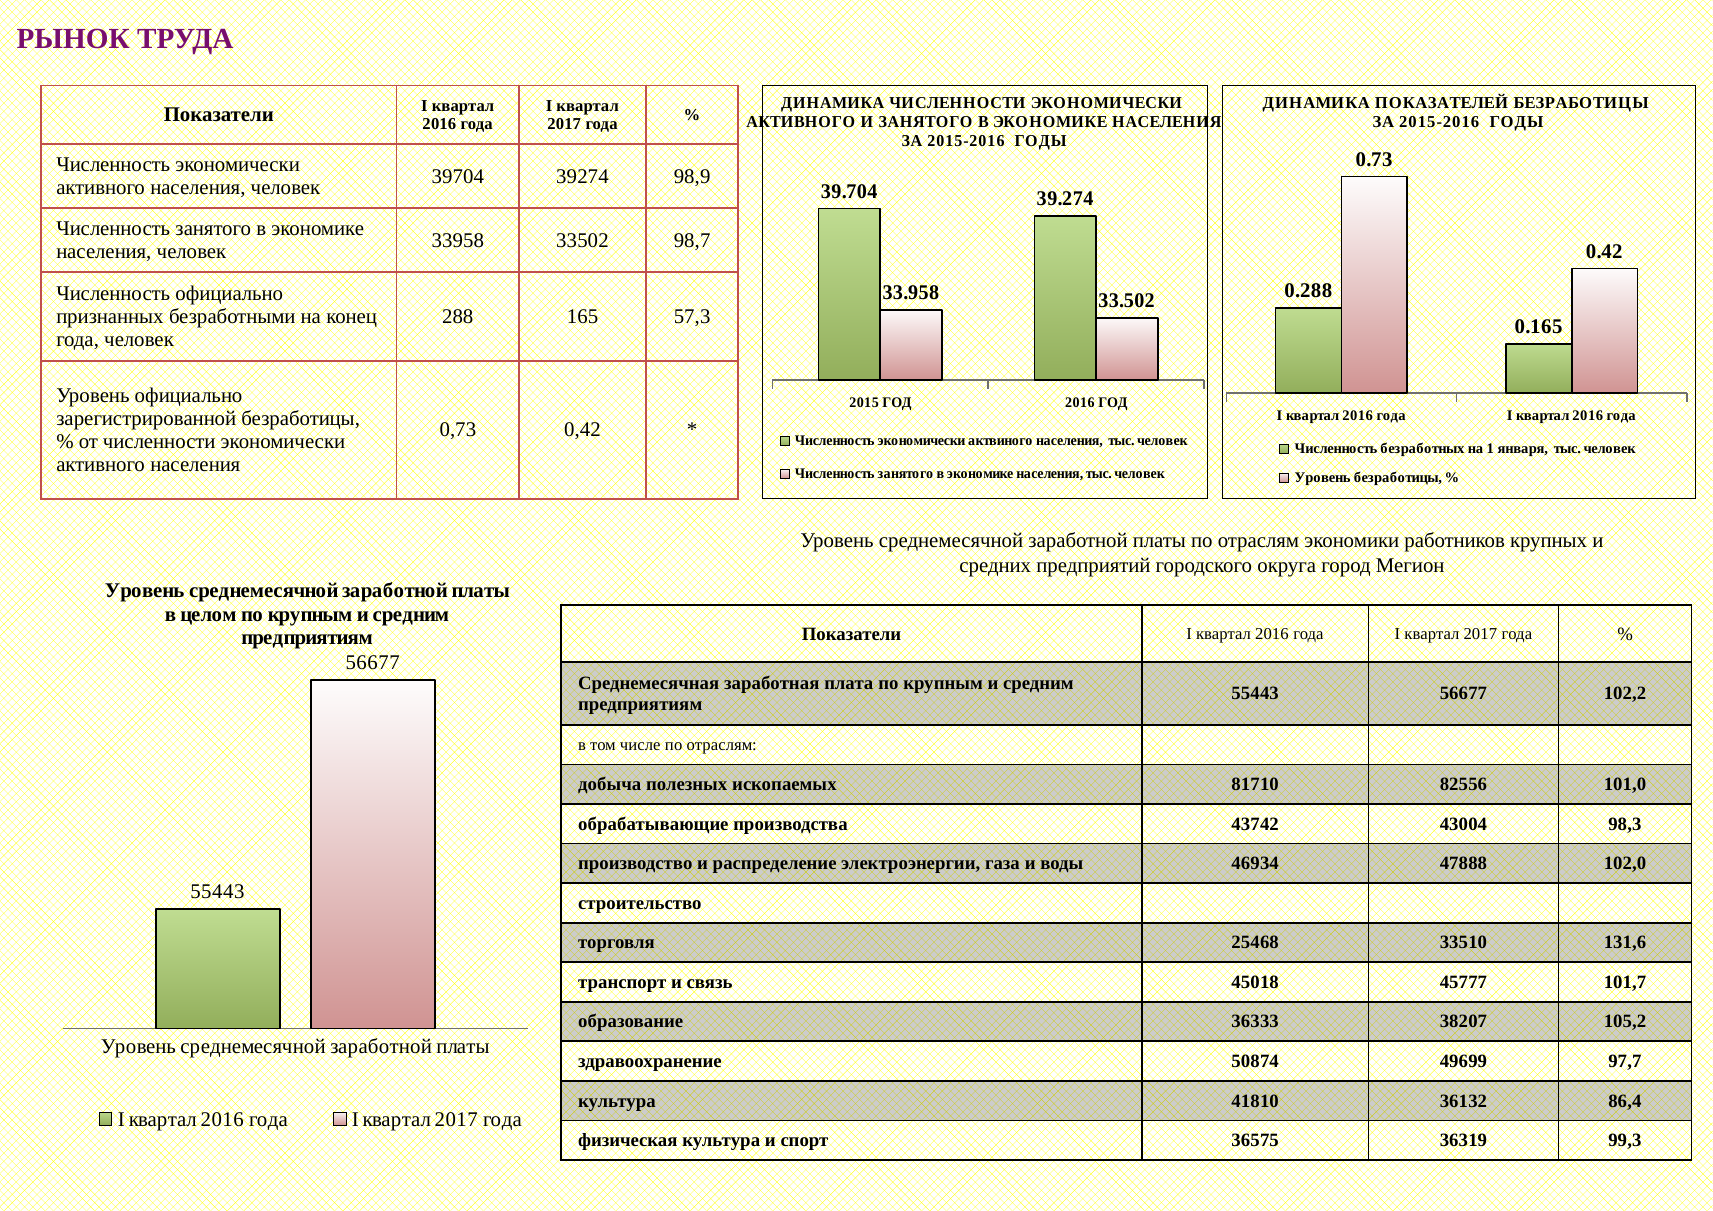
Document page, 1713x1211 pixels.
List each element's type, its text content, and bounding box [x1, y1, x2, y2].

table_cell 97,7 [1559, 1042, 1691, 1080]
table_cell 46934 [1143, 844, 1368, 882]
table_cell [1369, 884, 1558, 922]
table_cell 101,0 [1559, 765, 1691, 803]
table_cell 41810 [1143, 1082, 1368, 1120]
table_cell в том числе по отраслям: [583, 726, 1141, 764]
table_cell 105,2 [1559, 1003, 1691, 1040]
title РЫНОК ТРУДА [0, 0, 1713, 74]
table_cell 57,3 [647, 273, 737, 360]
table_cell 33502 [520, 209, 645, 271]
table_cell 101,7 [1559, 963, 1691, 1001]
table_cell добыча полезных ископаемых [583, 765, 1141, 803]
table_cell 36575 [1143, 1121, 1368, 1159]
chart [41, 551, 574, 1173]
table_header Показатели [42, 86, 396, 143]
table_cell 45018 [1143, 963, 1368, 1001]
table_cell 39704 [397, 145, 518, 207]
table_cell 99,3 [1559, 1121, 1691, 1159]
table_cell обрабатывающие производства [583, 805, 1141, 843]
table_cell 33510 [1369, 924, 1558, 961]
table_header Показатели [583, 606, 1141, 661]
table_cell Численность экономически активного населения, человек [42, 145, 396, 207]
table_cell здравоохранение [583, 1042, 1141, 1080]
table_cell транспорт и связь [583, 963, 1141, 1001]
table_cell [1143, 884, 1368, 922]
table_cell 43004 [1369, 805, 1558, 843]
table_cell 102,0 [1559, 844, 1691, 882]
table_cell 82556 [1369, 765, 1558, 803]
table_cell [1559, 884, 1691, 922]
table_cell 56677 [1369, 663, 1558, 724]
table_cell 36319 [1369, 1121, 1558, 1159]
text_box Уровень среднемесячной заработной платы по отраслям экономики работников крупных и средних предприятий городского округа город Мегион [773, 519, 1630, 584]
chart [1222, 85, 1696, 500]
table_cell 0,42 [520, 362, 645, 498]
table_header I квартал 2017 года [520, 86, 645, 143]
table_cell [1369, 726, 1558, 764]
table_cell торговля [583, 924, 1141, 961]
table_cell 39274 [520, 145, 645, 207]
table_header I квартал 2016 года [1143, 606, 1368, 661]
table_cell 25468 [1143, 924, 1368, 961]
table_cell 86,4 [1559, 1082, 1691, 1120]
table_cell 98,9 [647, 145, 737, 207]
table_cell 98,7 [647, 209, 737, 271]
table_cell 45777 [1369, 963, 1558, 1001]
chart [746, 85, 1208, 500]
table_cell образование [583, 1003, 1141, 1040]
table_cell строительство [583, 884, 1141, 922]
table_cell [1559, 726, 1691, 764]
table_cell 98,3 [1559, 805, 1691, 843]
table_cell 81710 [1143, 765, 1368, 803]
table_cell Уровень официально зарегистрированной безработицы, % от численности экономически активного населения [42, 362, 396, 498]
table_header I квартал 2016 года [397, 86, 518, 143]
table_cell физическая культура и спорт [583, 1121, 1141, 1159]
table_cell [1143, 726, 1368, 764]
table_cell 43742 [1143, 805, 1368, 843]
table_cell 165 [520, 273, 645, 360]
table_cell 33958 [397, 209, 518, 271]
table_cell 36333 [1143, 1003, 1368, 1040]
table_cell 131,6 [1559, 924, 1691, 961]
table_header % [1559, 606, 1691, 661]
table_cell культура [583, 1082, 1141, 1120]
table_cell 49699 [1369, 1042, 1558, 1080]
table_cell 47888 [1369, 844, 1558, 882]
table_cell 36132 [1369, 1082, 1558, 1120]
table_cell 288 [397, 273, 518, 360]
table_cell производство и распределение электроэнергии, газа и воды [583, 844, 1141, 882]
table_cell Среднемесячная заработная плата по крупным и средним предприятиям [583, 663, 1141, 724]
table_cell 55443 [1143, 663, 1368, 724]
table_cell 102,2 [1559, 663, 1691, 724]
table_cell * [647, 362, 737, 498]
table_header % [647, 86, 737, 143]
table_cell 50874 [1143, 1042, 1368, 1080]
table_cell 38207 [1369, 1003, 1558, 1040]
table_header I квартал 2017 года [1369, 606, 1558, 661]
table_cell Численность официально признанных безработными на конец года, человек [42, 273, 396, 360]
table_cell Численность занятого в экономике населения, человек [42, 209, 396, 271]
table_cell 0,73 [397, 362, 518, 498]
